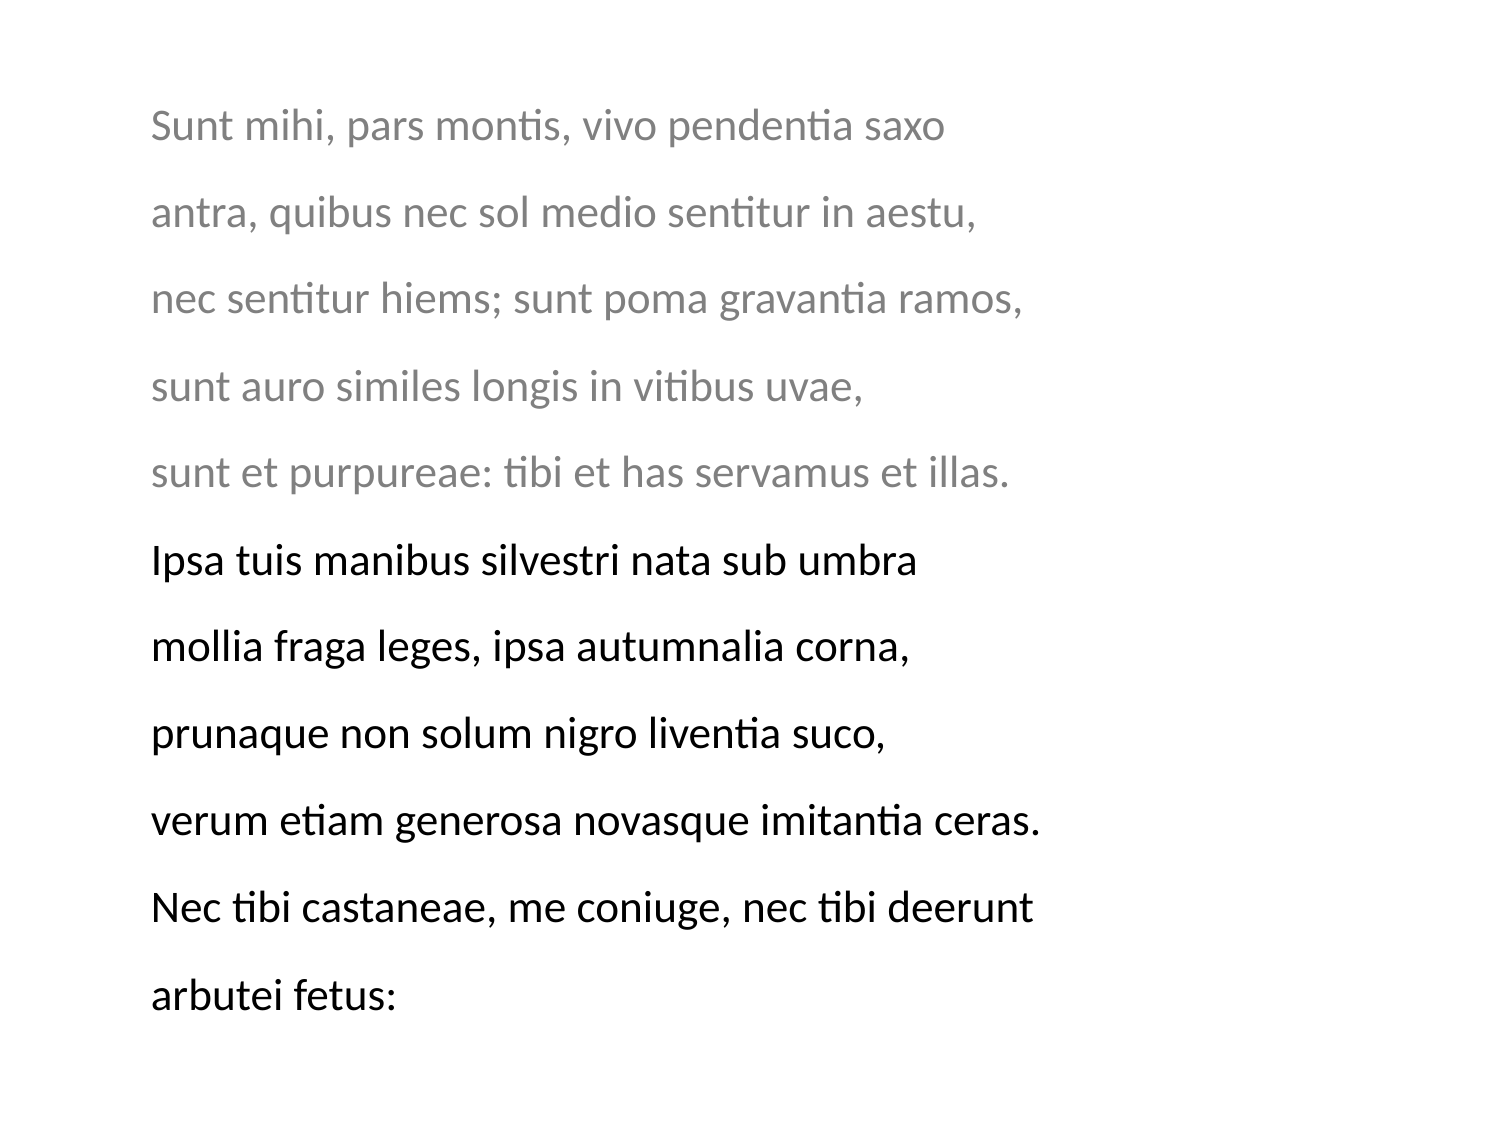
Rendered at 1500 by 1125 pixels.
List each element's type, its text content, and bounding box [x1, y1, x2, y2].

list Sunt mihi, pars montis, vivo pendentia saxo antra, quibus nec sol medio sentitur in aestu, nec sentitur hiems; sunt poma gravantia ramos, sunt auro similes longis in vitibus uvae, sunt et purpureae: tibi et has servamus et illas. Ipsa tuis manibus silvestri nata sub umbra mollia fraga leges, ipsa autumnalia corna, prunaque non solum nigro liventia suco, verum etiam generosa novasque imitantia ceras. Nec tibi castaneae, me coniuge, nec tibi deerunt arbutei fetus: omnis tibi serviet arbor. [135, 54, 1425, 1035]
